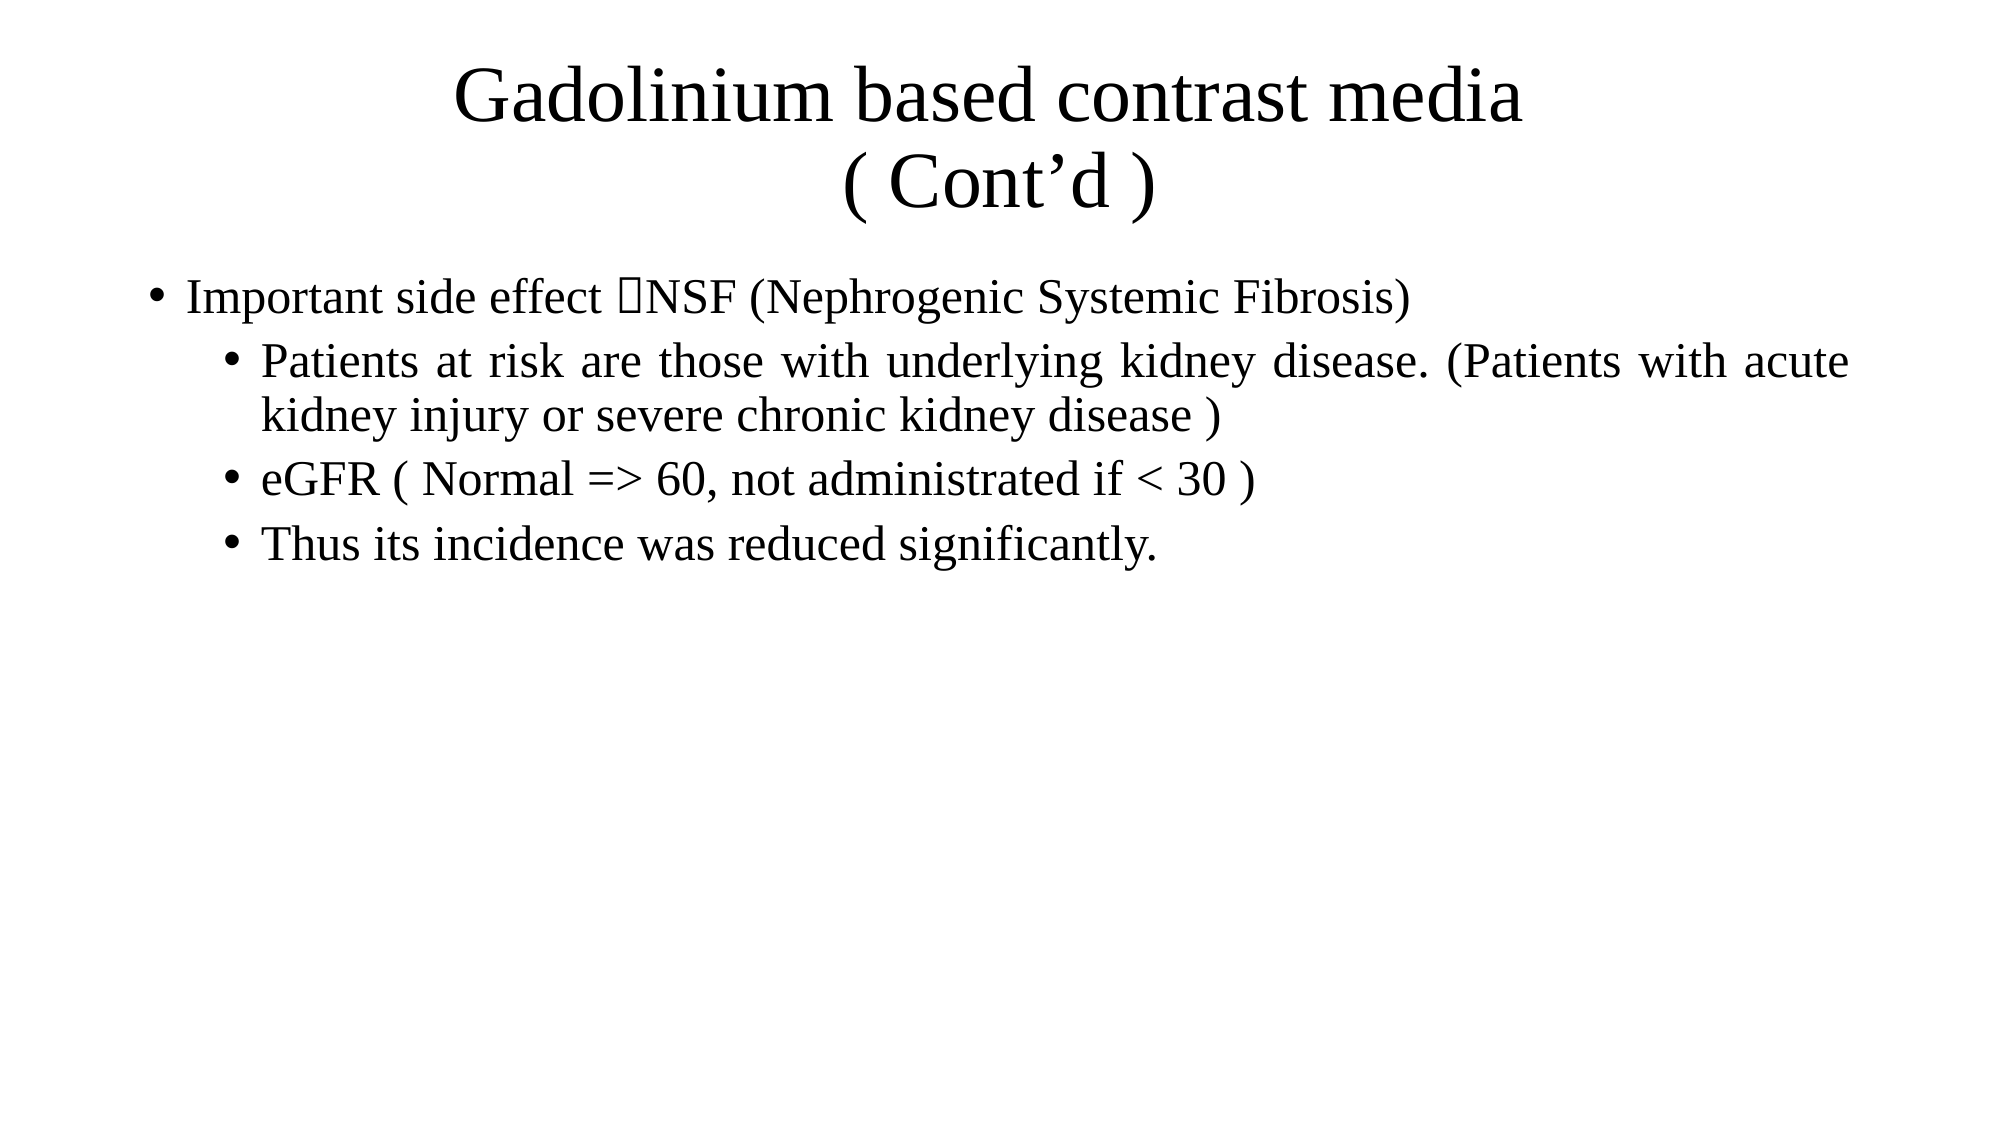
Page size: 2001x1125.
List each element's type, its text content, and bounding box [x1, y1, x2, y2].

title Gadolinium based contrast media ( Cont’d ) [133, 45, 1867, 233]
list Important side effect NSF (Nephrogenic Systemic Fibrosis) Patients at risk are those with underlying kidney disease. (Patients with acute kidney injury or severe chronic kidney disease ) eGFR ( Normal => 60, not administrated if < 30 ) Thus its incidence was reduced significantly. [133, 262, 1867, 938]
